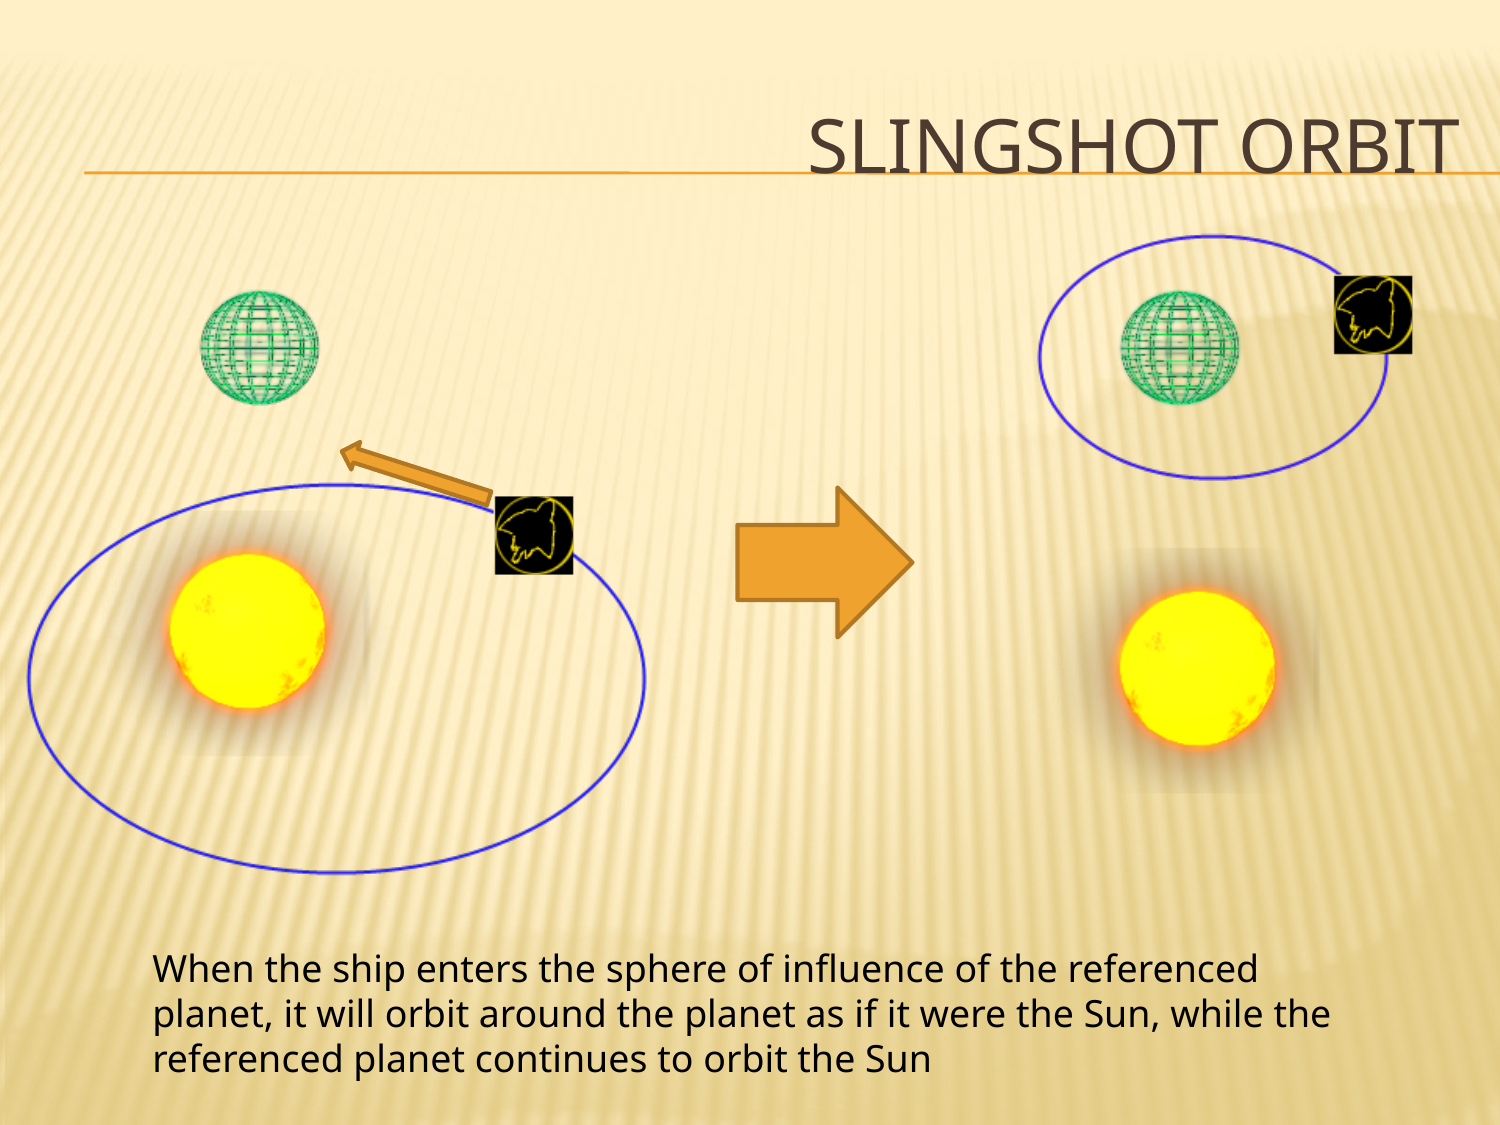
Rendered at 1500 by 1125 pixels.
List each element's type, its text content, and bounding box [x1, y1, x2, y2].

picture [0, 0, 1500, 976]
text_box When the ship enters the sphere of influence of the referenced planet, it will orbit around the planet as if it were the Sun, while the referenced planet continues to orbit the Sun [137, 955, 1388, 1088]
